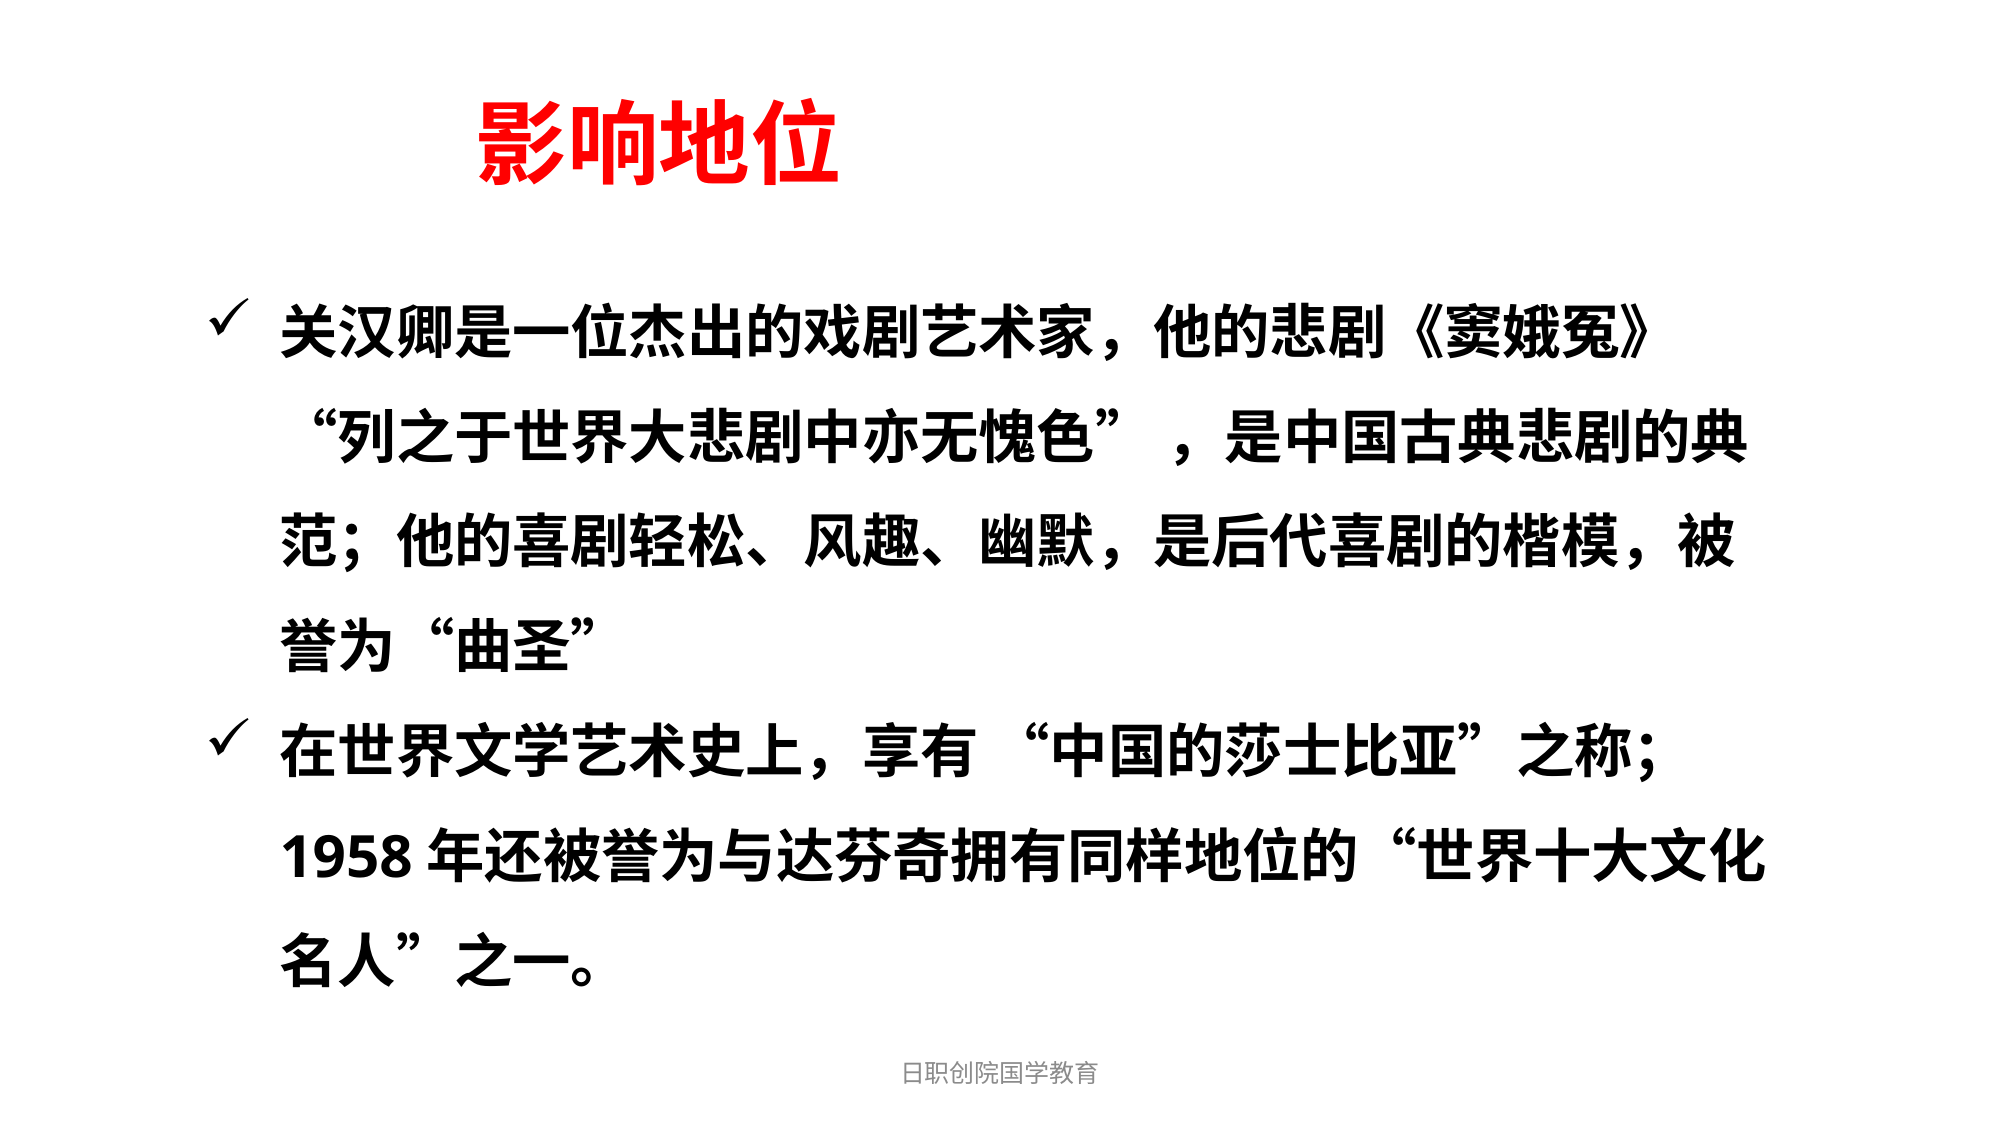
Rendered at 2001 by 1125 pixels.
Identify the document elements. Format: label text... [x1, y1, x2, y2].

footer 日职创院国学教育 [662, 1042, 1338, 1103]
text_box 关汉卿是一位杰出的戏剧艺术家，他的悲剧《窦娥冤》“列之于世界大悲剧中亦无愧色” ，是中国古典悲剧的典范；他的喜剧轻松、风趣、幽默，是后代喜剧的楷模，被誉为“曲圣” 在世界文学艺术史上，享有 “中国的莎士比亚”之称； 1958年还被誉为与达芬奇拥有同样地位的“世界十大文化名人”之一。 [189, 252, 1797, 1002]
text_box 影响地位 [460, 78, 858, 203]
